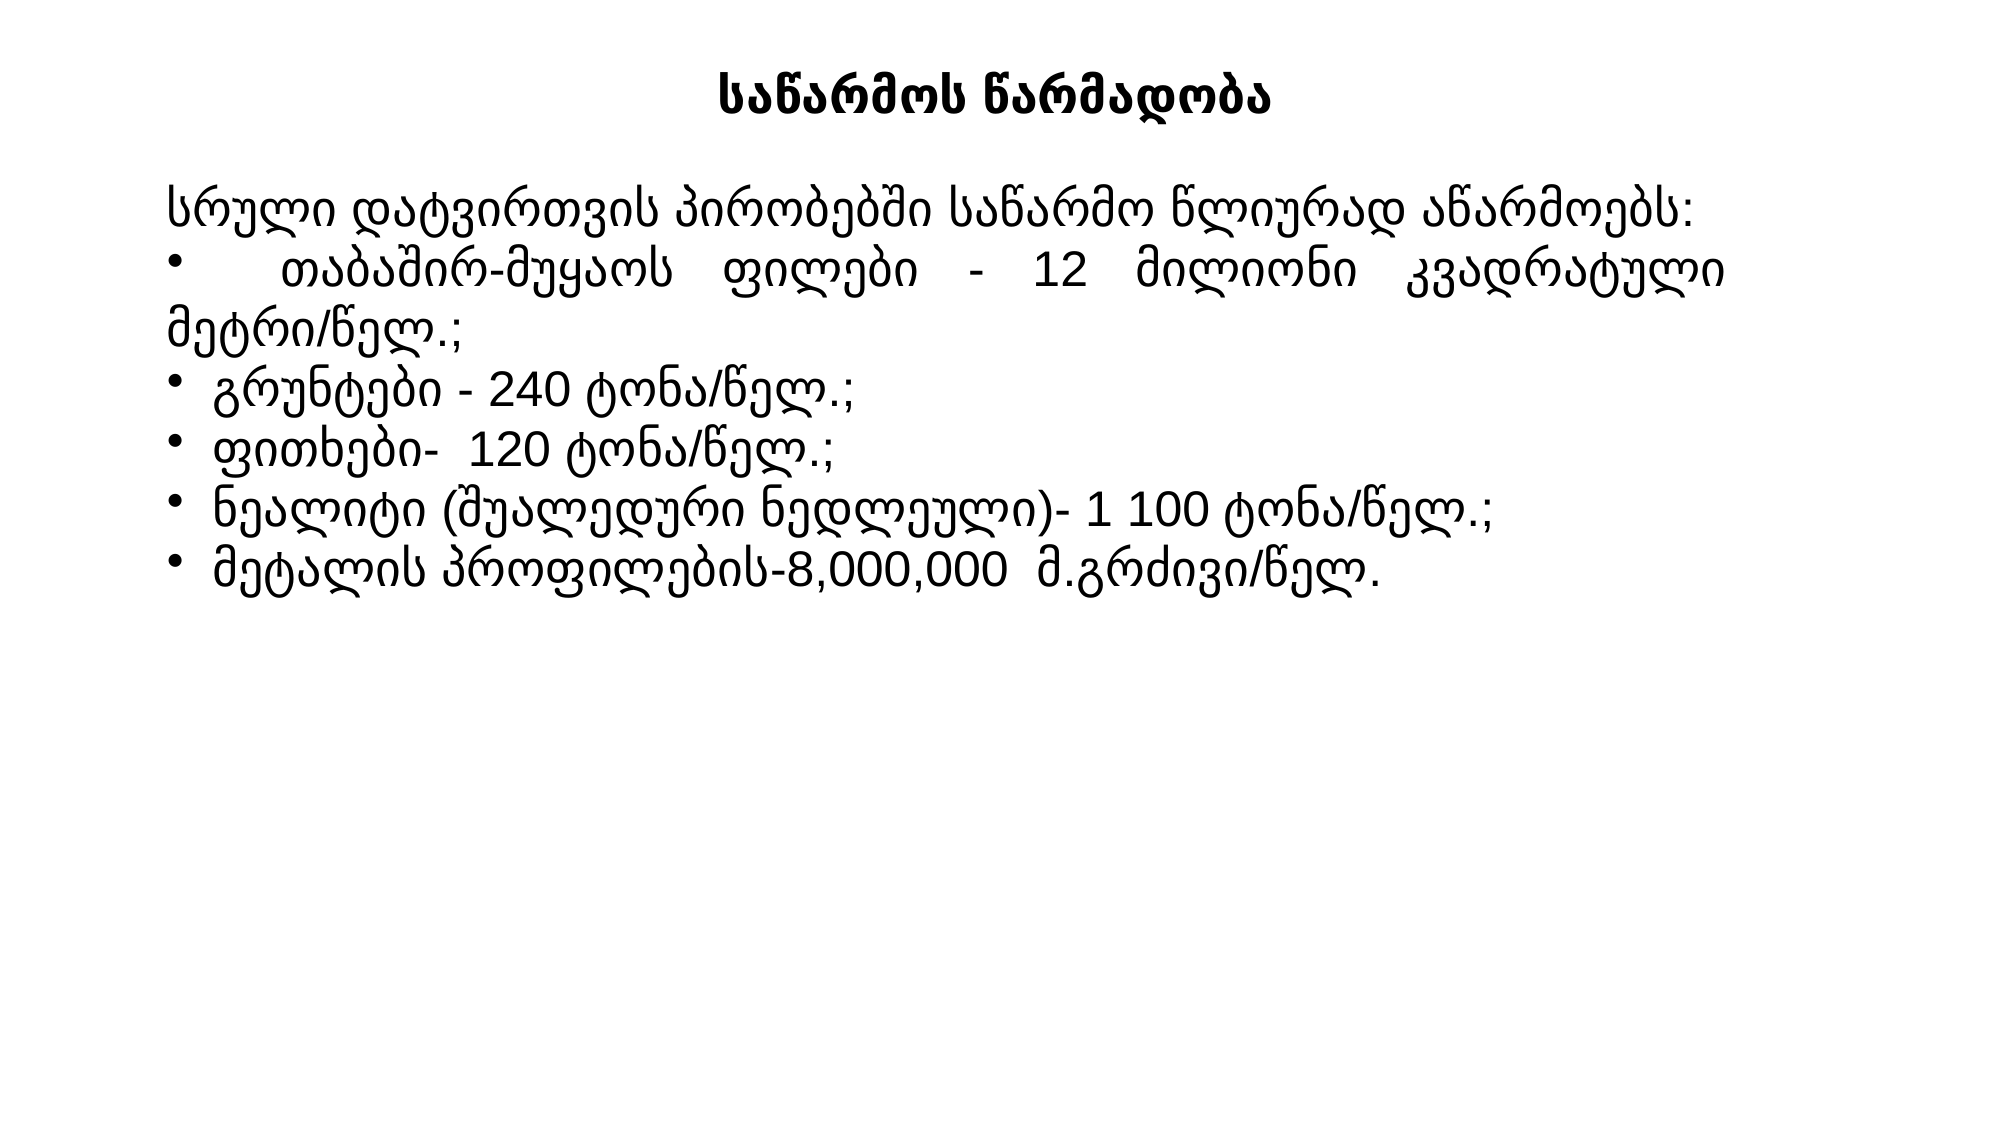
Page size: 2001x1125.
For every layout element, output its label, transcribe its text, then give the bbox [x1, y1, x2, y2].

title საწარმოს წარმადობა [101, 0, 1902, 188]
text_box სრული დატვირთვის პირობებში საწარმო წლიურად აწარმოებს: თაბაშირ-მუყაოს ფილები - 12 მილიონი კვადრატული მეტრი/წელ.; გრუნტები - 240 ტონა/წელ.; ფითხები- 120 ტონა/წელ.; ნეალიტი (შუალედური ნედლეული)- 1 100 ტონა/წელ.; მეტალის პროფილების-8,000,000 მ.გრძივი/წელ. [151, 168, 1743, 604]
